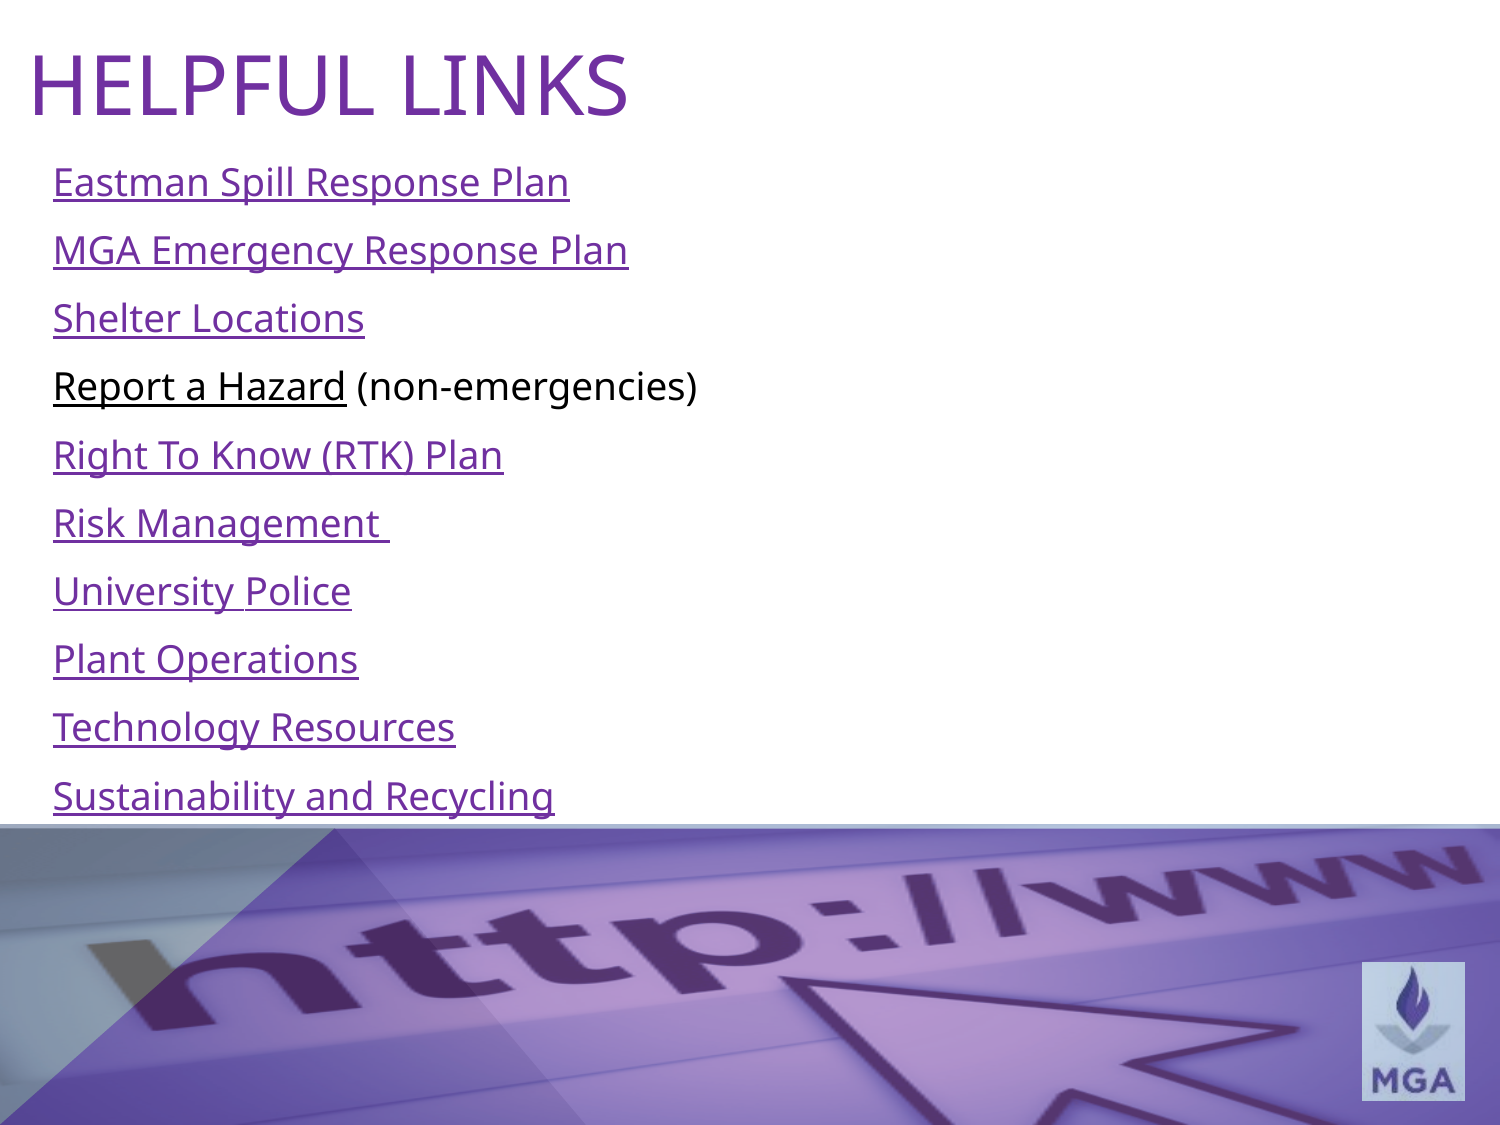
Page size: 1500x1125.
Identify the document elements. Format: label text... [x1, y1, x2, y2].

title Helpful Links [12, 37, 1247, 128]
text_box [0, 823, 1500, 1125]
picture [1362, 962, 1465, 1101]
list Eastman Spill Response Plan MGA Emergency Response Plan Shelter Locations Report a Hazard (non-emergencies) Right To Know (RTK) Plan Risk Management University Police Plant Operations Technology Resources Sustainability and Recycling [37, 149, 1272, 823]
